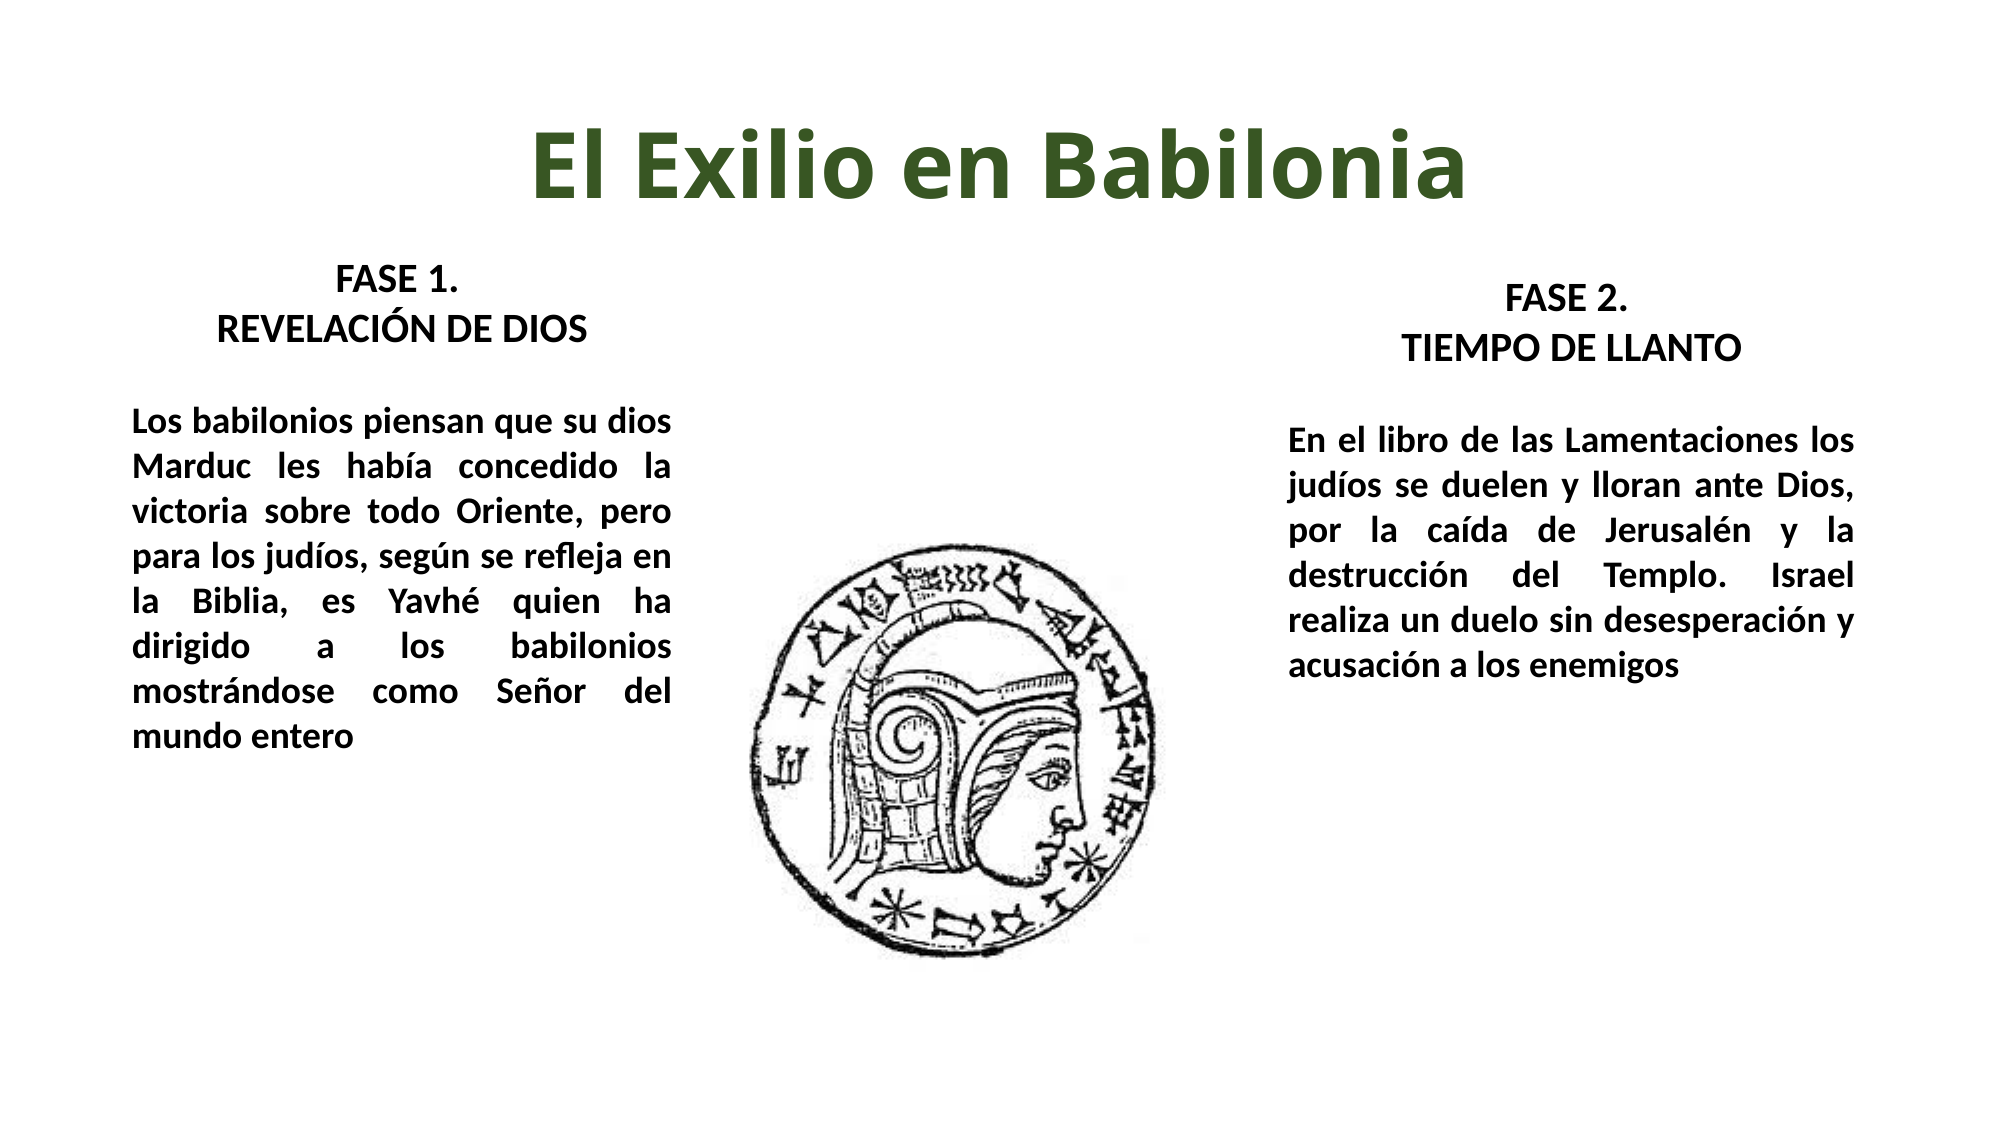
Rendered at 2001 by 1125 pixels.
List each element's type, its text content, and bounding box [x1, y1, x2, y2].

text_box FASE 1. REVELACIÓN DE DIOS Los babilonios piensan que su dios Marduc les había concedido la victoria sobre todo Oriente, pero para los judíos, según se refleja en la Biblia, es Yavhé quien ha dirigido a los babilonios mostrándose como Señor del mundo entero [117, 243, 688, 764]
title El Exilio en Babilonia [137, 59, 1863, 278]
picture [734, 528, 1174, 972]
text_box FASE 2. TIEMPO DE LLANTO En el libro de las Lamentaciones los judíos se duelen y lloran ante Dios, por la caída de Jerusalén y la destrucción del Templo. Israel realiza un duelo sin desesperación y acusación a los enemigos [1273, 262, 1871, 693]
